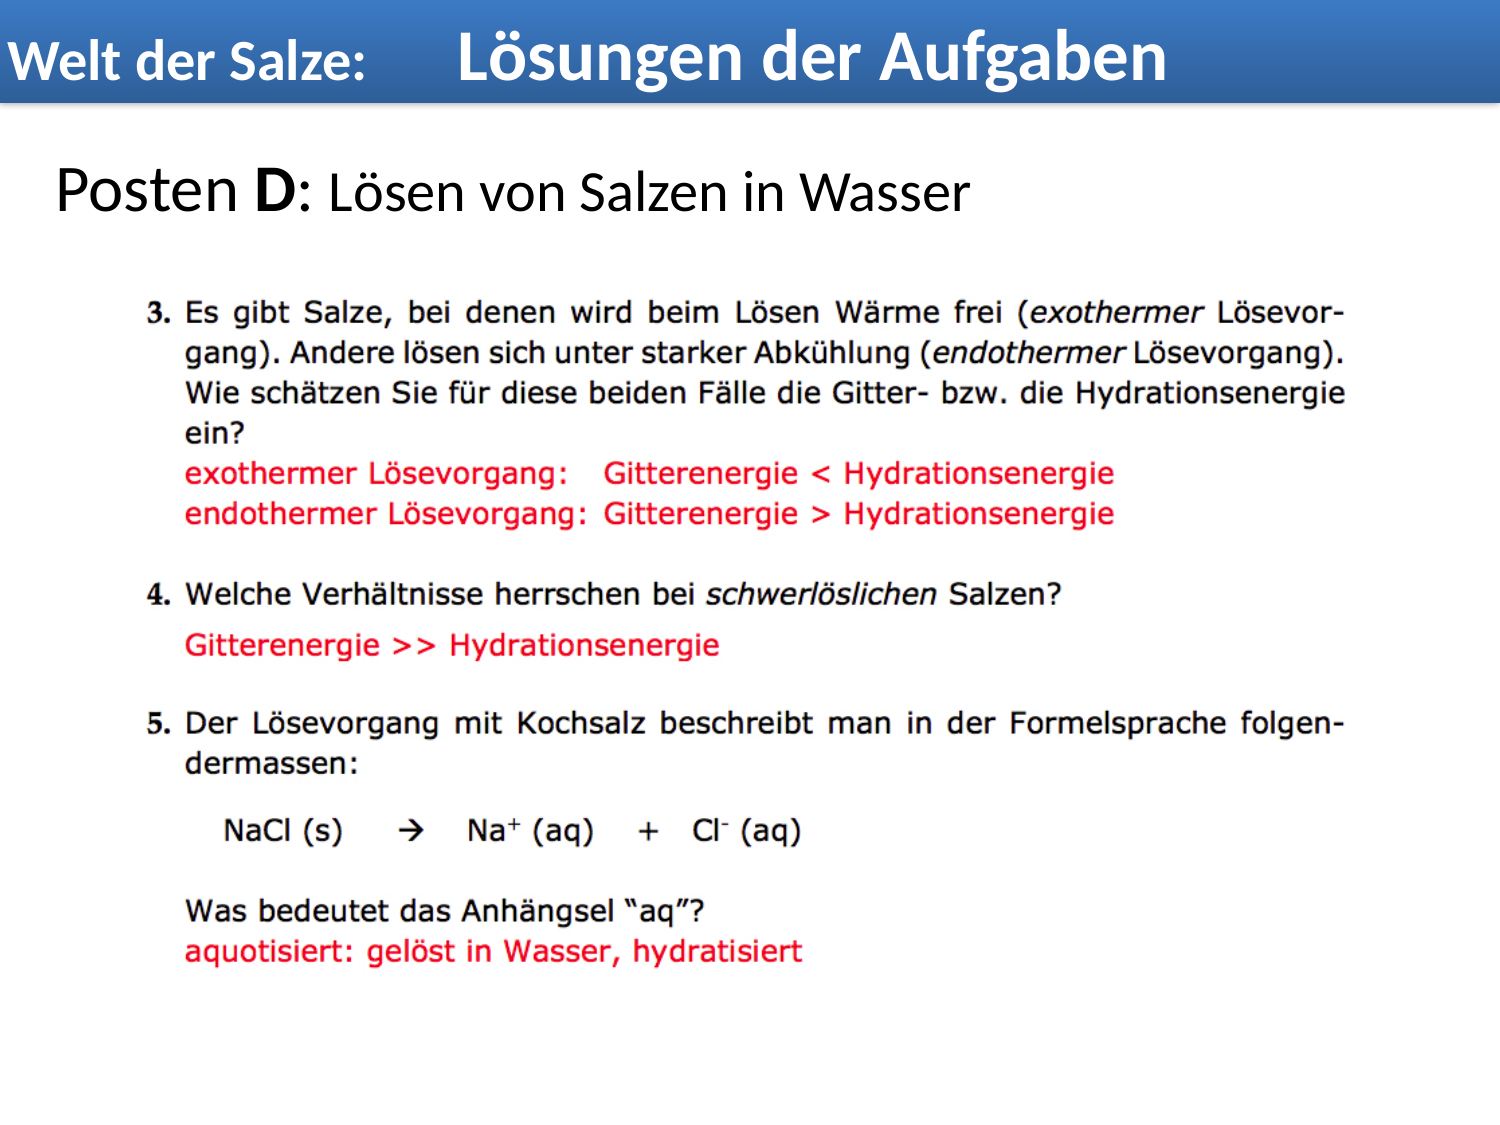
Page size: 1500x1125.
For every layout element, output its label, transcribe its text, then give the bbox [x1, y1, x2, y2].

text_box Welt der Salze: Lösungen der Aufgaben [0, 0, 1500, 103]
text_box Posten D: Lösen von Salzen in Wasser [47, 137, 980, 232]
picture [80, 268, 1420, 1018]
